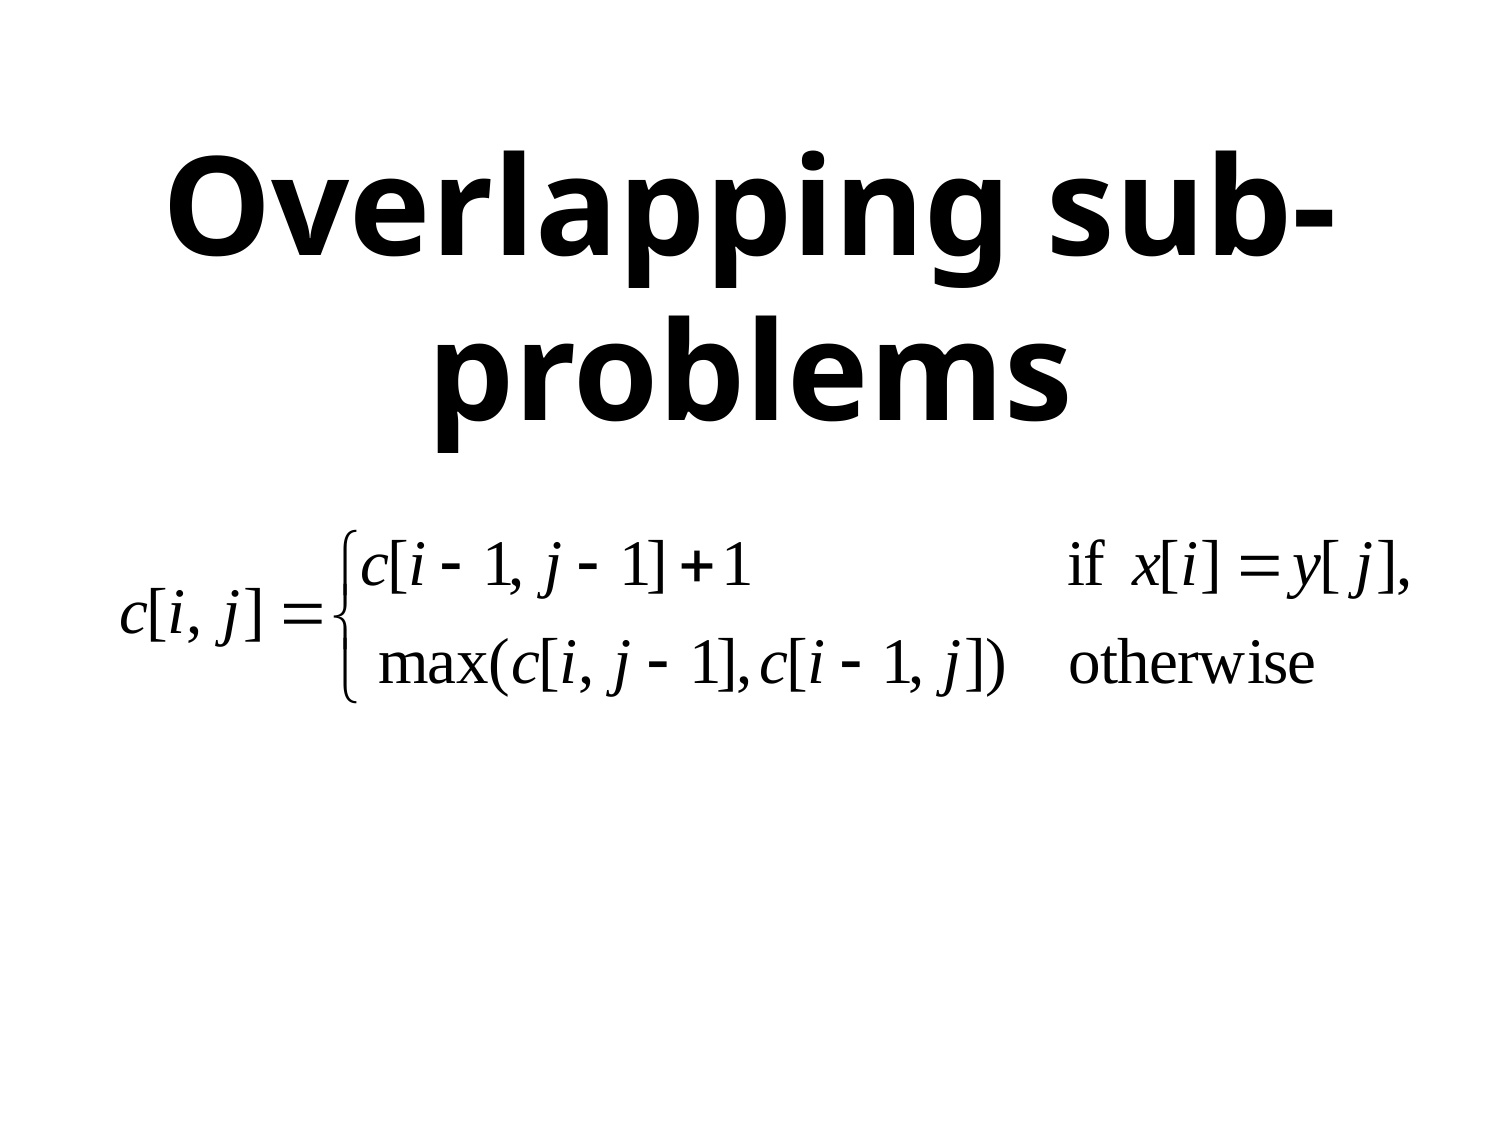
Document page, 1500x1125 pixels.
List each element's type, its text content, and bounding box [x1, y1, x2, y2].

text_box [110, 519, 1423, 715]
title Overlapping sub-problems [75, 188, 1425, 377]
